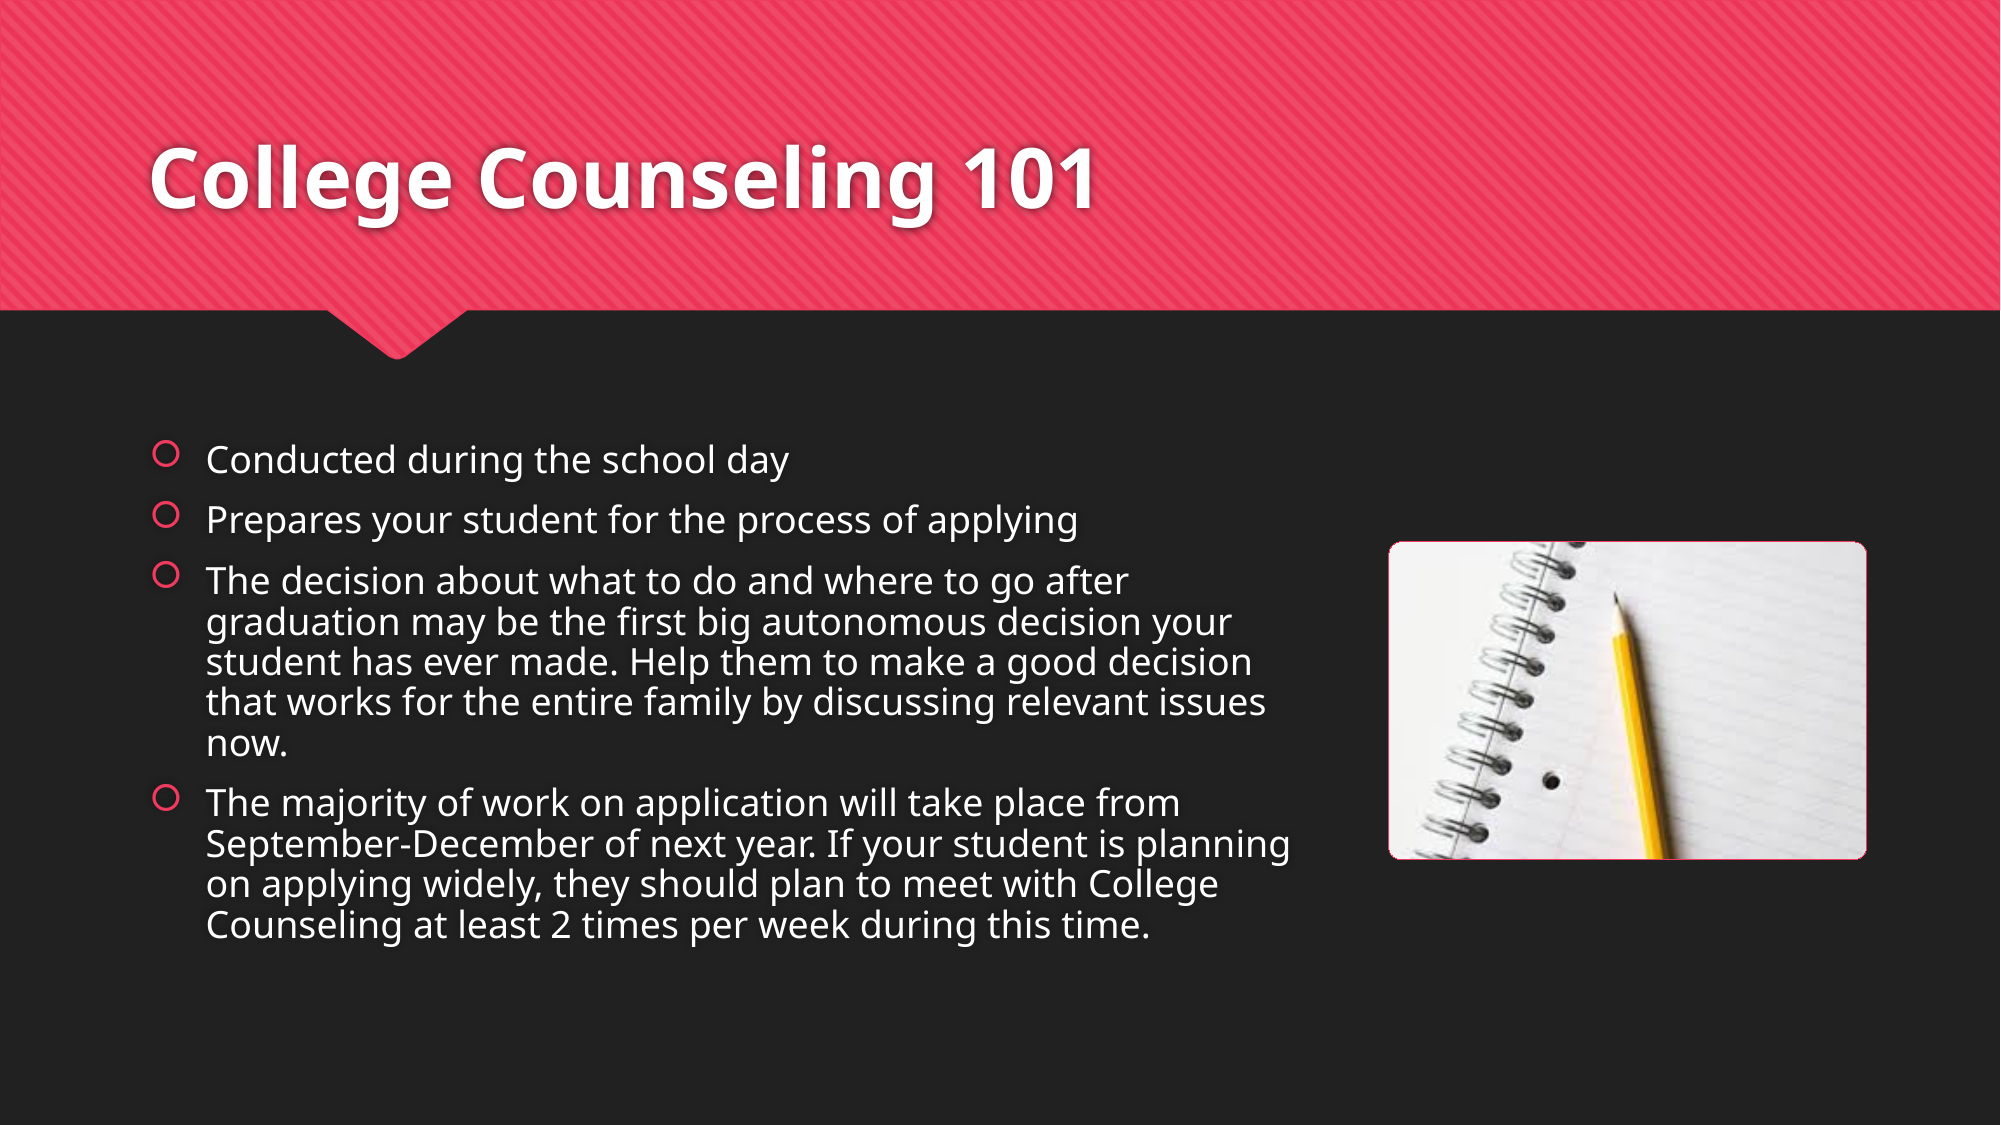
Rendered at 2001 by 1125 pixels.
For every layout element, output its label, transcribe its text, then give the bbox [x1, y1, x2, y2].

list Conducted during the school day Prepares your student for the process of applying The decision about what to do and where to go after graduation may be the first big autonomous decision your student has ever made. Help them to make a good decision that works for the entire family by discussing relevant issues now. The majority of work on application will take place from September-December of next year. If your student is planning on applying widely, they should plan to meet with College Counseling at least 2 times per week during this time. [134, 395, 1316, 992]
title College Counseling 101 [132, 73, 1868, 233]
picture [1388, 541, 1867, 860]
